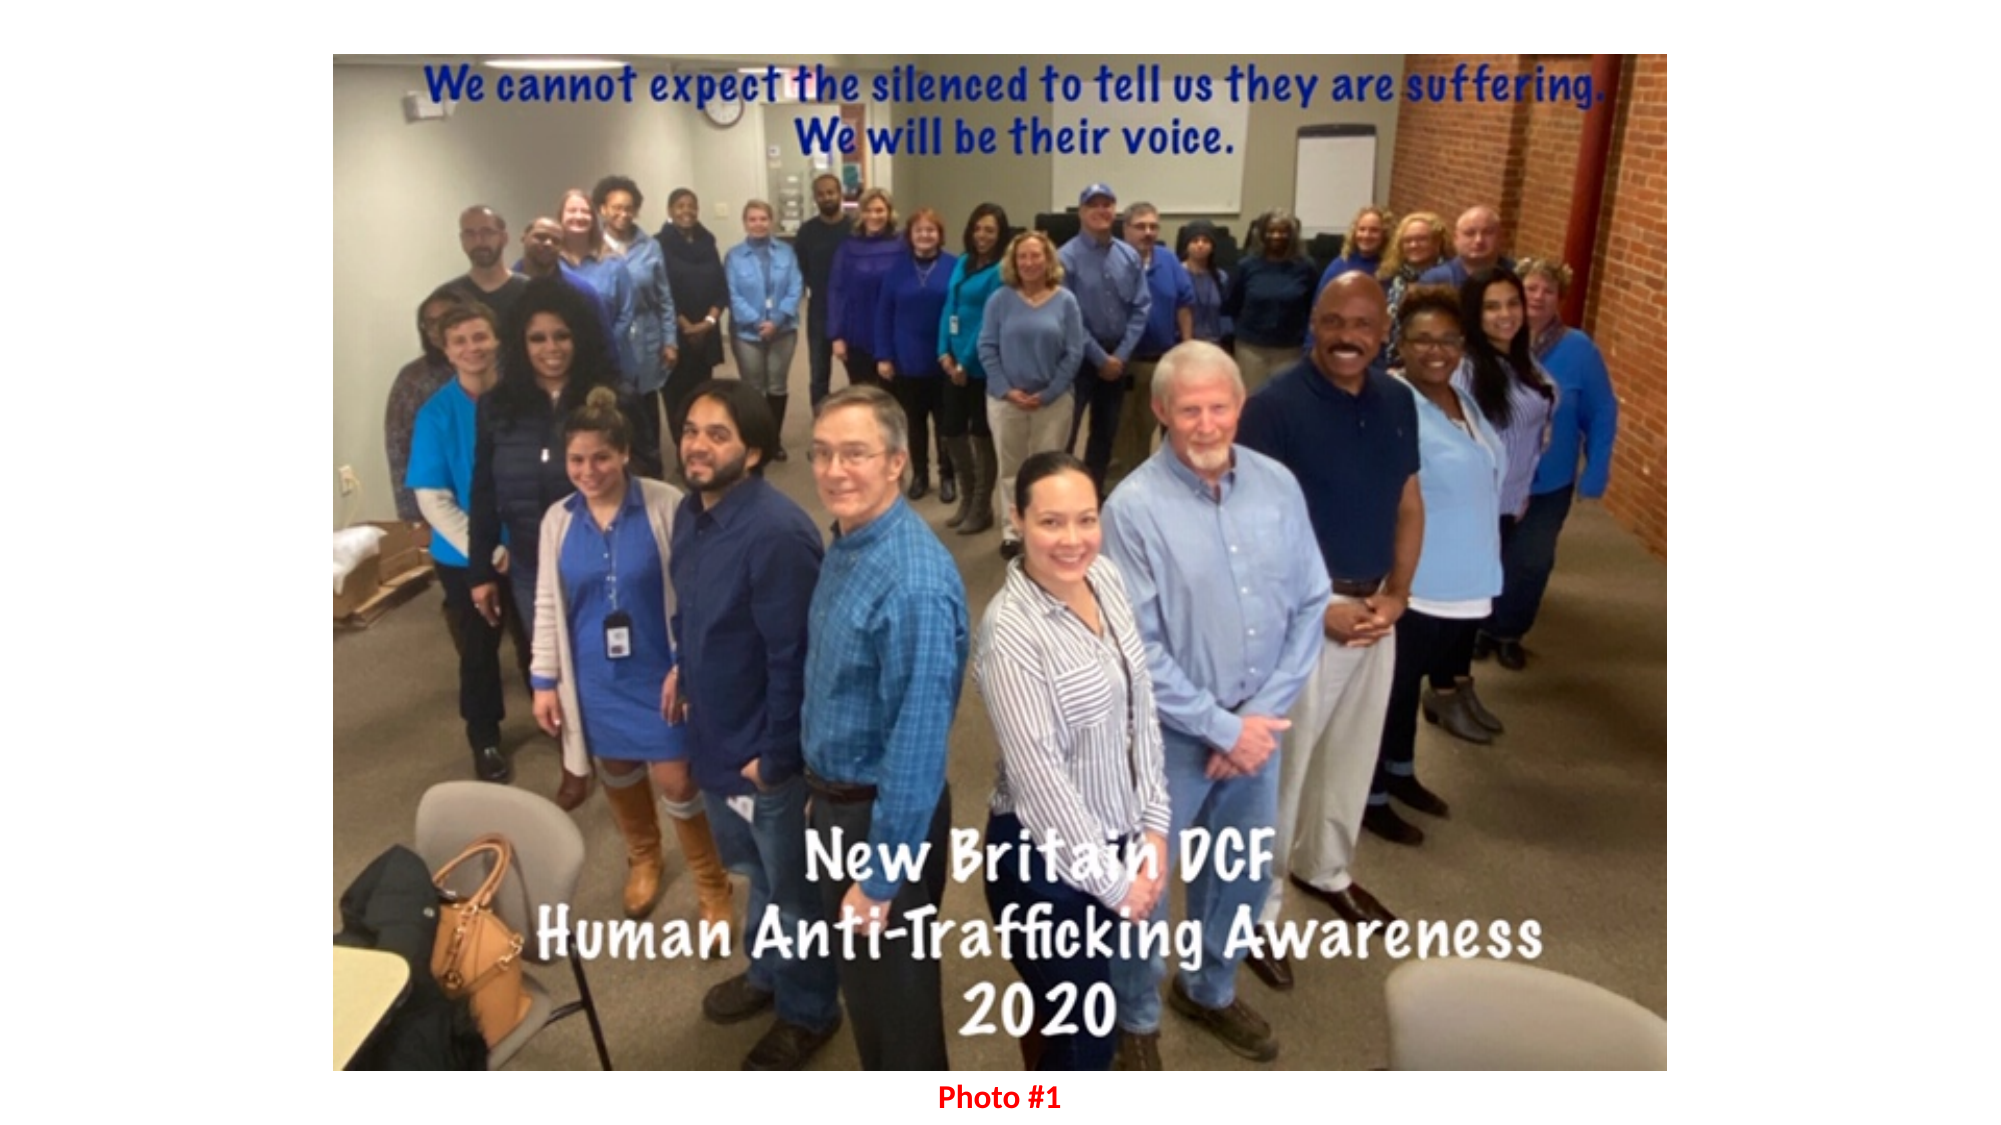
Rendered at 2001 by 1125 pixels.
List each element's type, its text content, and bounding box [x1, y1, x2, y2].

footer Photo #1 [662, 1071, 1338, 1125]
picture [333, 54, 1667, 1071]
